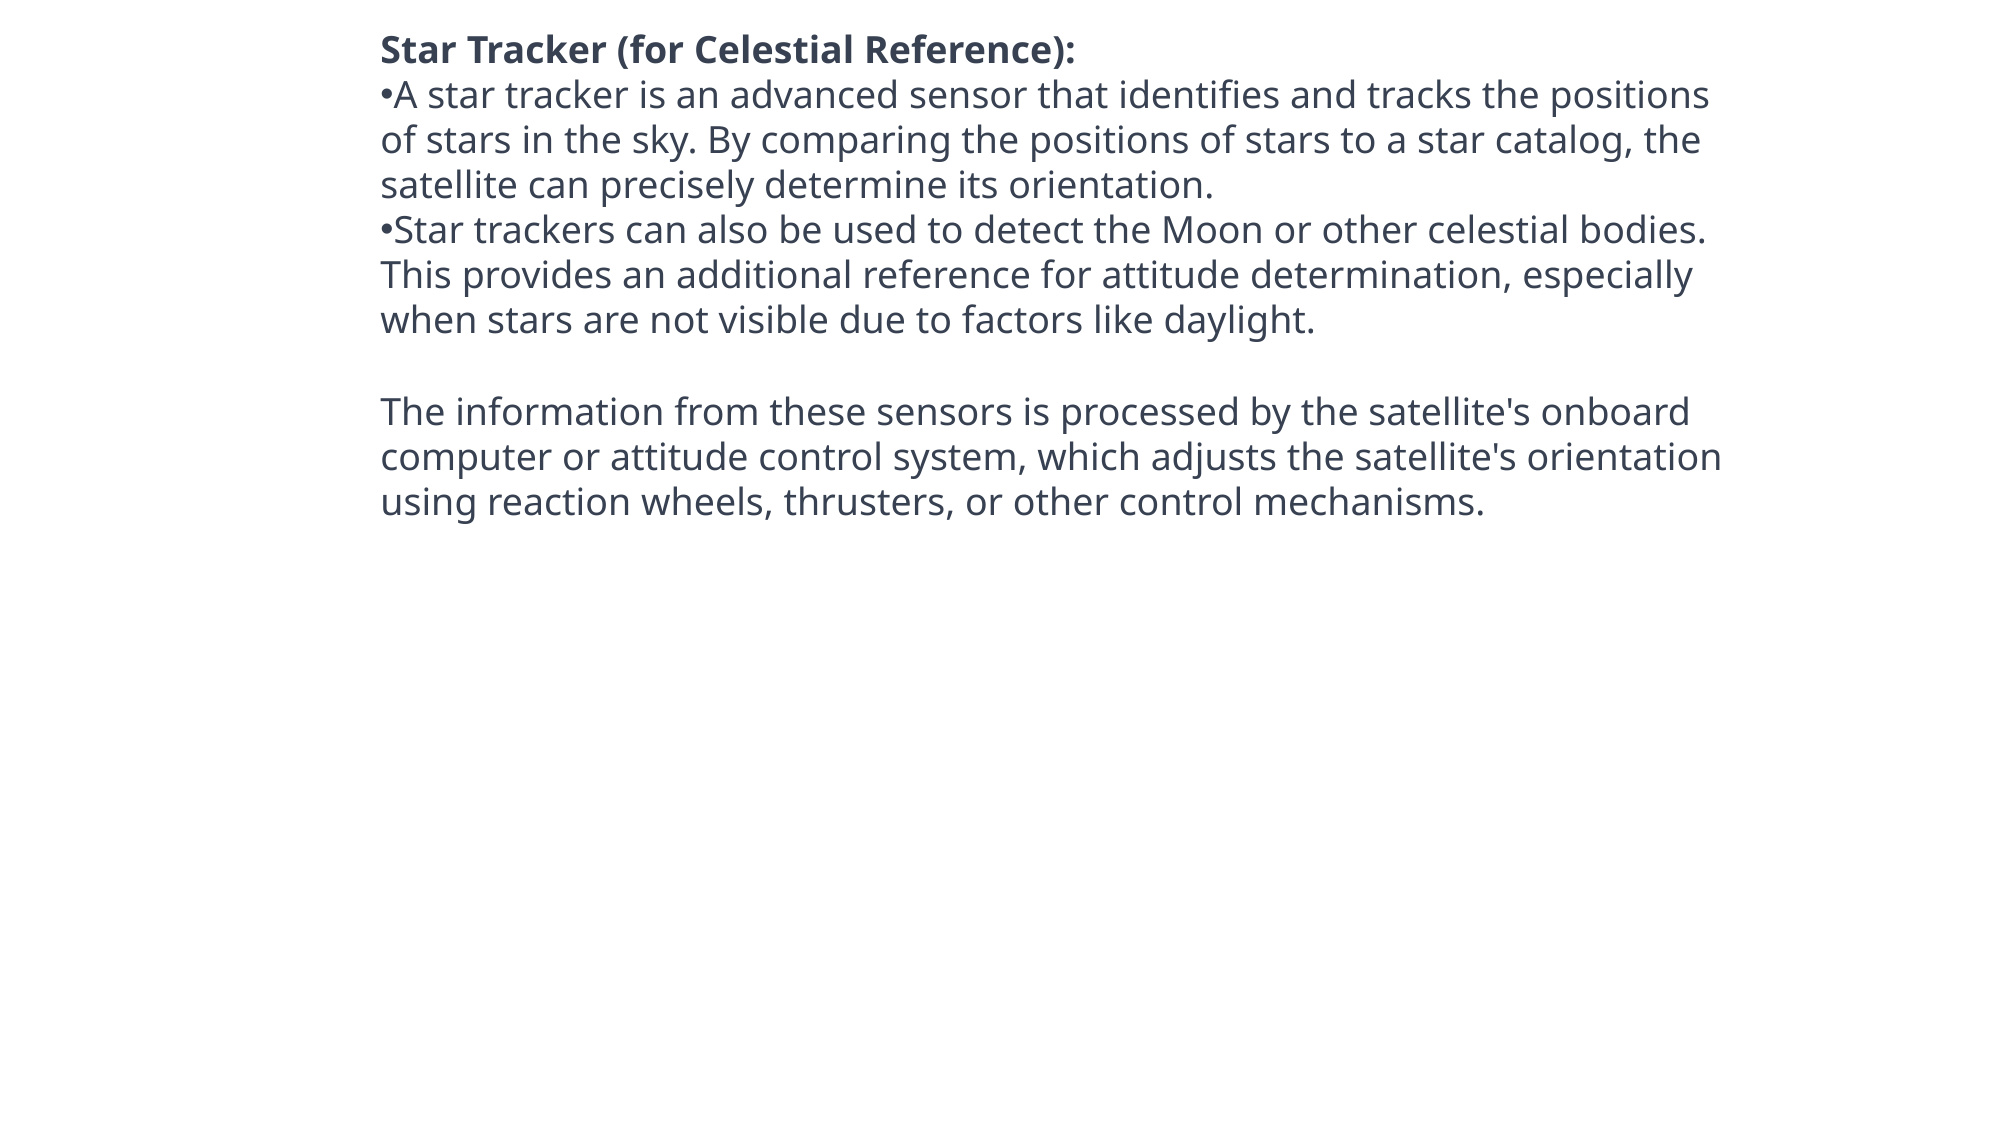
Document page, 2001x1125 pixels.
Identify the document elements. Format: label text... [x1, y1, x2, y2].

text_box The information from these sensors is processed by the satellite's onboard computer or attitude control system, which adjusts the satellite's orientation using reaction wheels, thrusters, or other control mechanisms. [365, 380, 1743, 531]
text_box Star Tracker (for Celestial Reference): A star tracker is an advanced sensor that identifies and tracks the positions of stars in the sky. By comparing the positions of stars to a star catalog, the satellite can precisely determine its orientation. Star trackers can also be used to detect the Moon or other celestial bodies. This provides an additional reference for attitude determination, especially when stars are not visible due to factors like daylight. [365, 19, 1759, 349]
